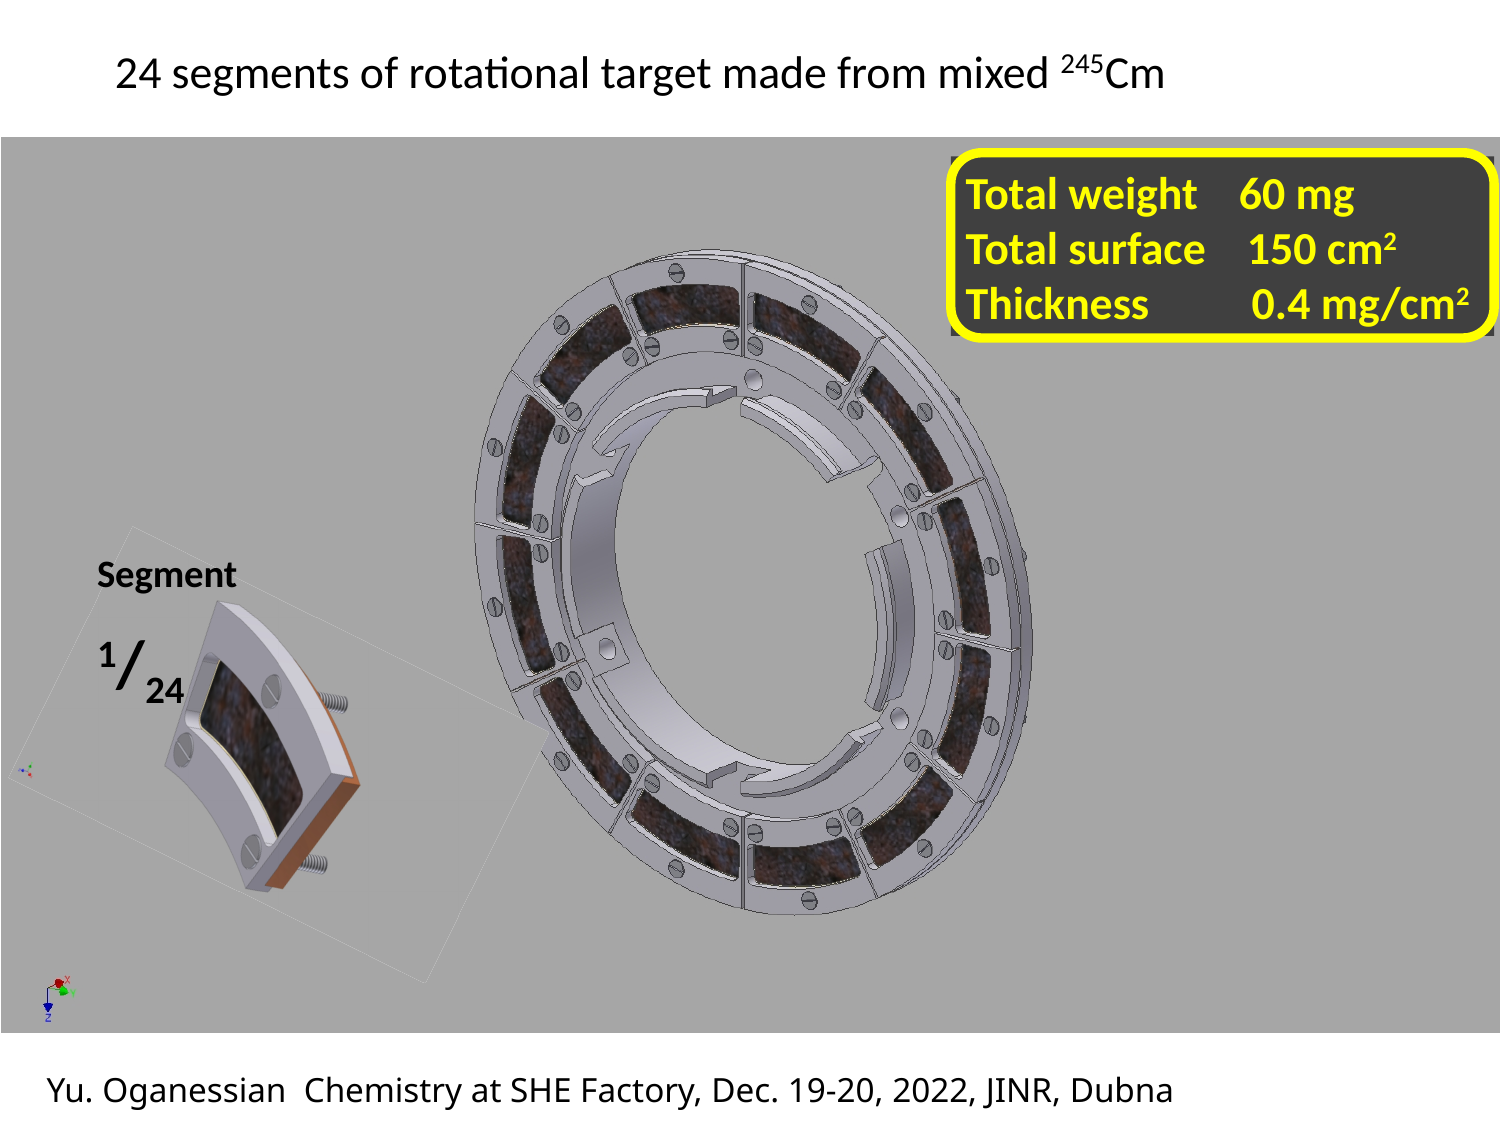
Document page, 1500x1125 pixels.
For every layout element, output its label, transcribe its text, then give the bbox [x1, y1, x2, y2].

text_box 24 segments of rotational target made from mixed 245Cm [100, 31, 1199, 106]
text_box Yu. Oganessian Chemistry at SHE Factory, Dec. 19-20, 2022, JINR, Dubna [31, 1062, 1192, 1117]
picture [0, 136, 1500, 1033]
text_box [950, 152, 1495, 339]
